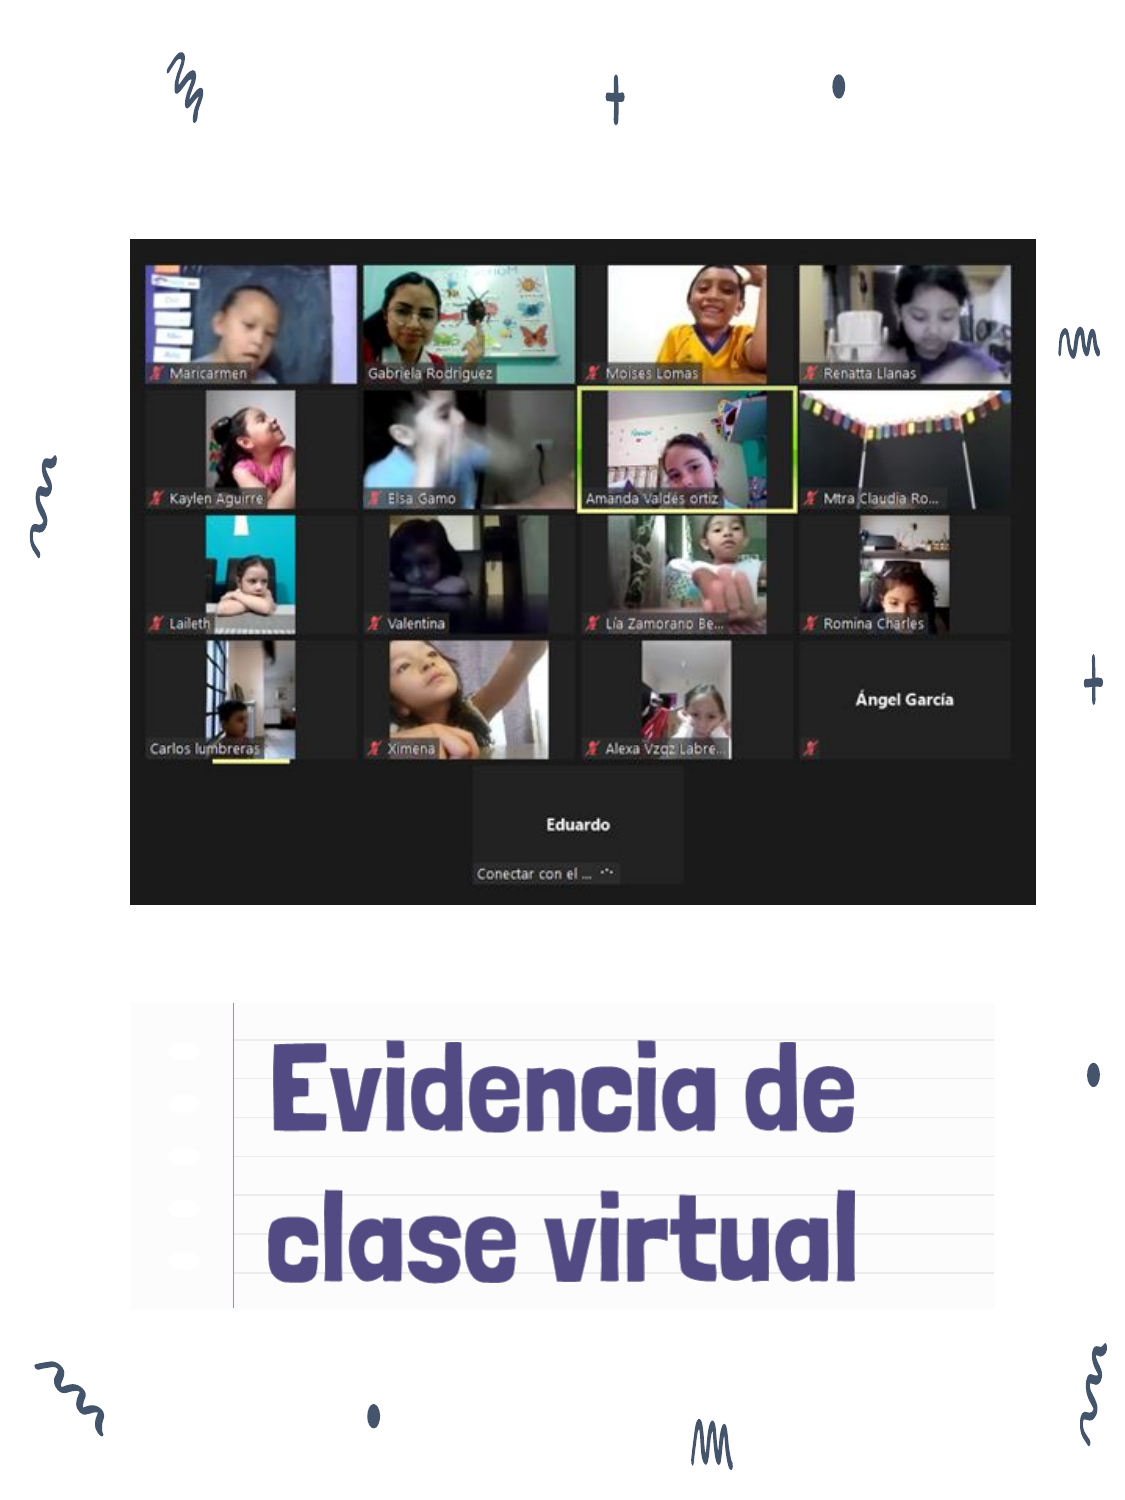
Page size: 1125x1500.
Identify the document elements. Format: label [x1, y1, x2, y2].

picture [130, 239, 1036, 905]
picture [130, 972, 995, 1387]
